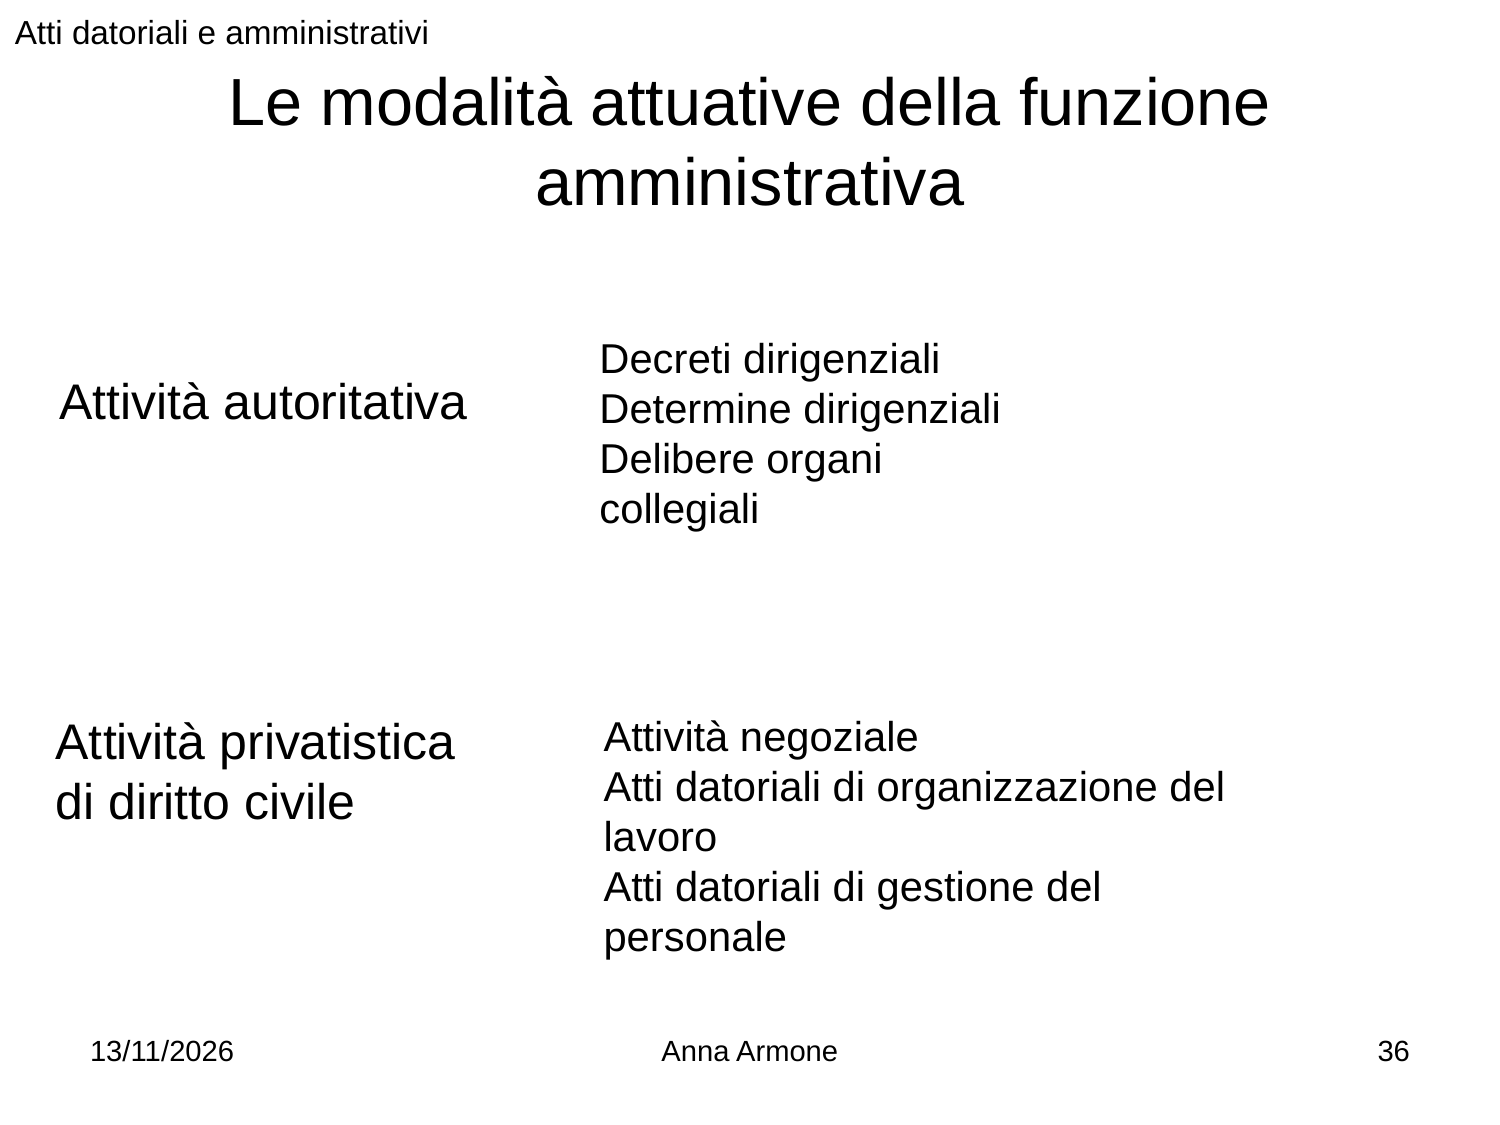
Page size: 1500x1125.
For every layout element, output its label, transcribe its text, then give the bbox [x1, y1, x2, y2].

text_box Atti datoriali e amministrativi [0, 3, 467, 59]
text_box Attività privatistica di diritto civile [41, 702, 514, 837]
text_box Decreti dirigenziali Determine dirigenziali Delibere organi collegiali [584, 324, 1069, 540]
title Le modalità attuative della funzione amministrativa [75, 45, 1425, 233]
footer Anna Armone [512, 1024, 988, 1103]
text_box Attività autoritativa [45, 362, 506, 437]
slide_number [75, 1024, 425, 1103]
text_box Attività negoziale Atti datoriali di organizzazione del lavoro Atti datoriali di gestione del personale [588, 702, 1294, 968]
slide_number 36 [1074, 1024, 1425, 1103]
